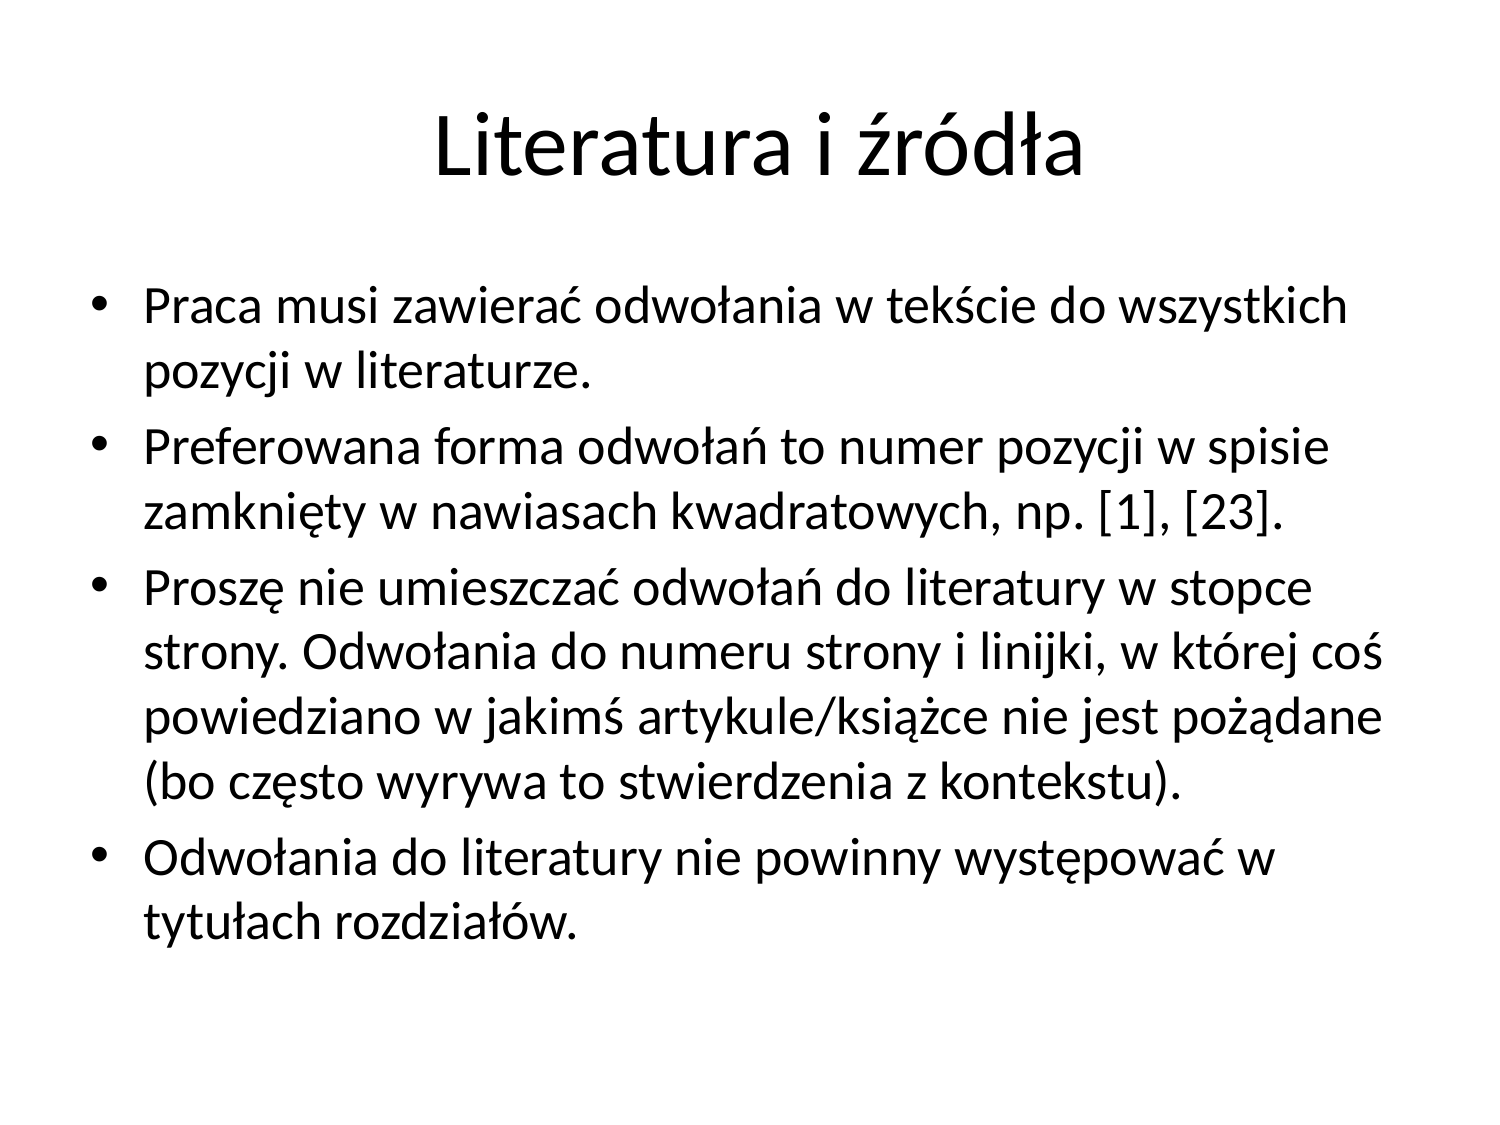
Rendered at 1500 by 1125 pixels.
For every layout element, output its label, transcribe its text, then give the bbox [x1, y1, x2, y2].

title Literatura i źródła [75, 45, 1425, 233]
list Praca musi zawierać odwołania w tekście do wszystkich pozycji w literaturze. Preferowana forma odwołań to numer pozycji w spisie zamknięty w nawiasach kwadratowych, np. [1], [23]. Proszę nie umieszczać odwołań do literatury w stopce strony. Odwołania do numeru strony i linijki, w której coś powiedziano w jakimś artykule/książce nie jest pożądane (bo często wyrywa to stwierdzenia z kontekstu). Odwołania do literatury nie powinny występować w tytułach rozdziałów. [75, 262, 1425, 1005]
